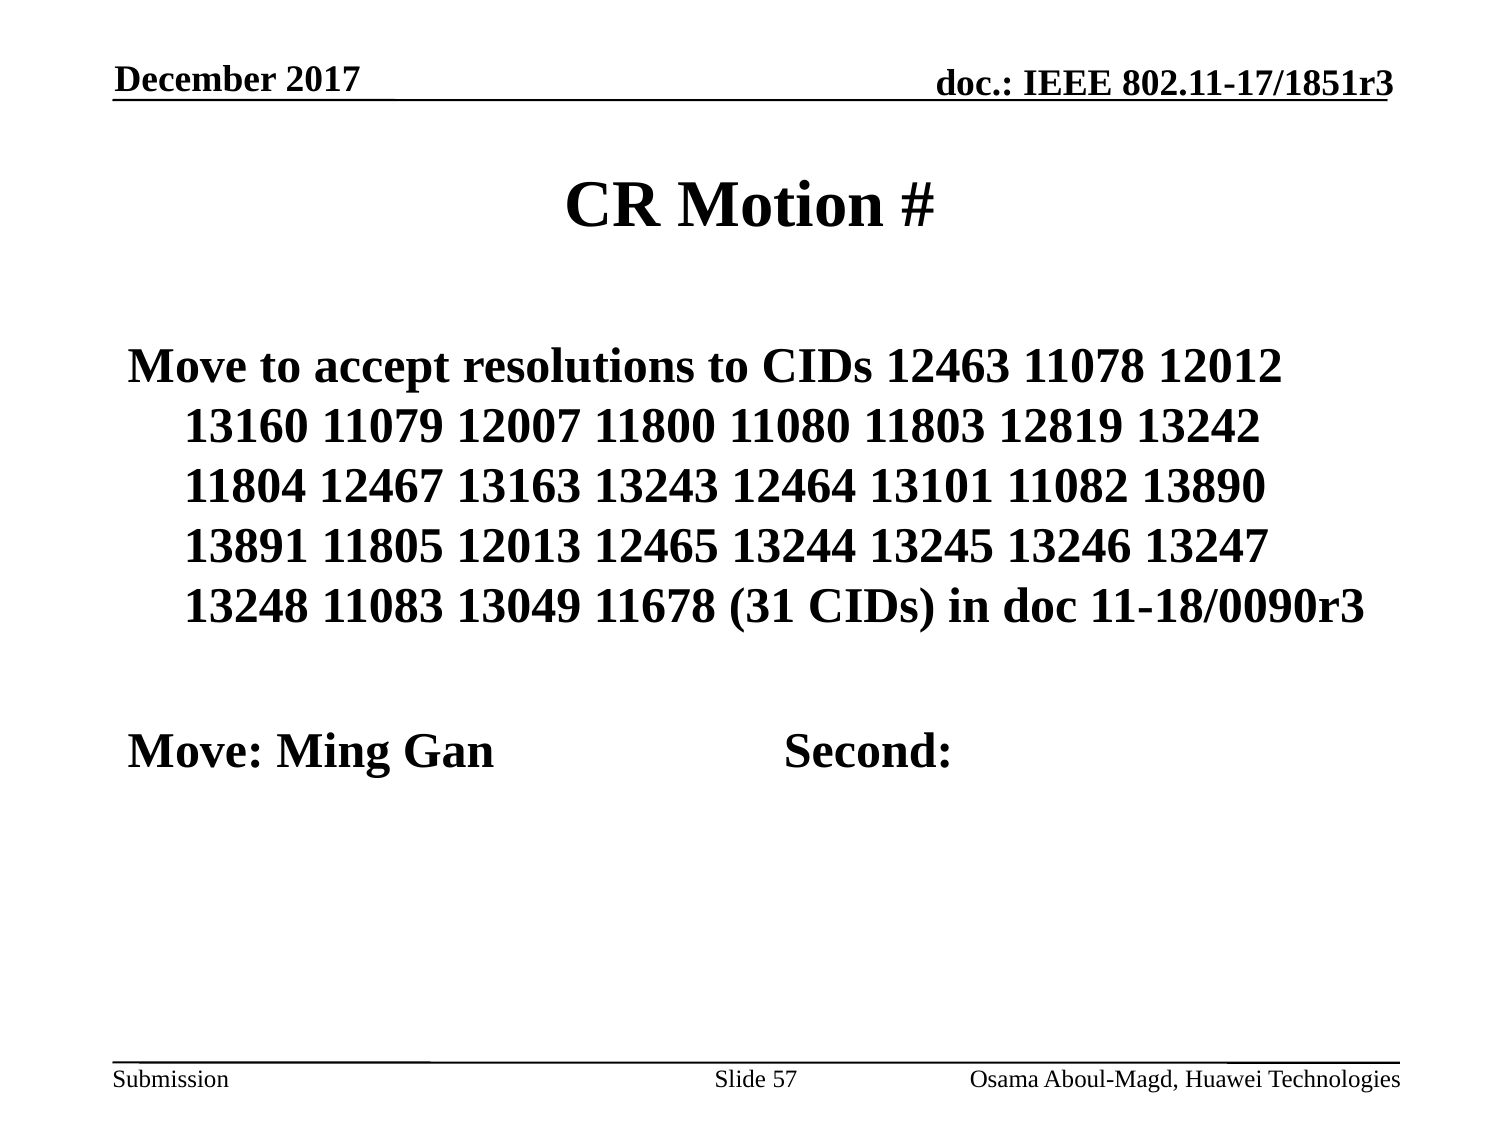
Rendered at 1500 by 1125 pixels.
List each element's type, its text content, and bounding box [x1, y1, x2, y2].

list Move to accept resolutions to CIDs 12463 11078 12012 13160 11079 12007 11800 11080 11803 12819 13242 11804 12467 13163 13243 12464 13101 11082 13890 13891 11805 12013 12465 13244 13245 13246 13247 13248 11083 13049 11678 (31 CIDs) in doc 11-18/0090r3 Move: Ming Gan Second: [112, 324, 1388, 1000]
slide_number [114, 54, 423, 100]
footer Osama Aboul-Magd, Huawei Technologies [878, 1061, 1402, 1093]
slide_number Slide 57 [712, 1061, 800, 1123]
title CR Motion # [112, 112, 1388, 288]
